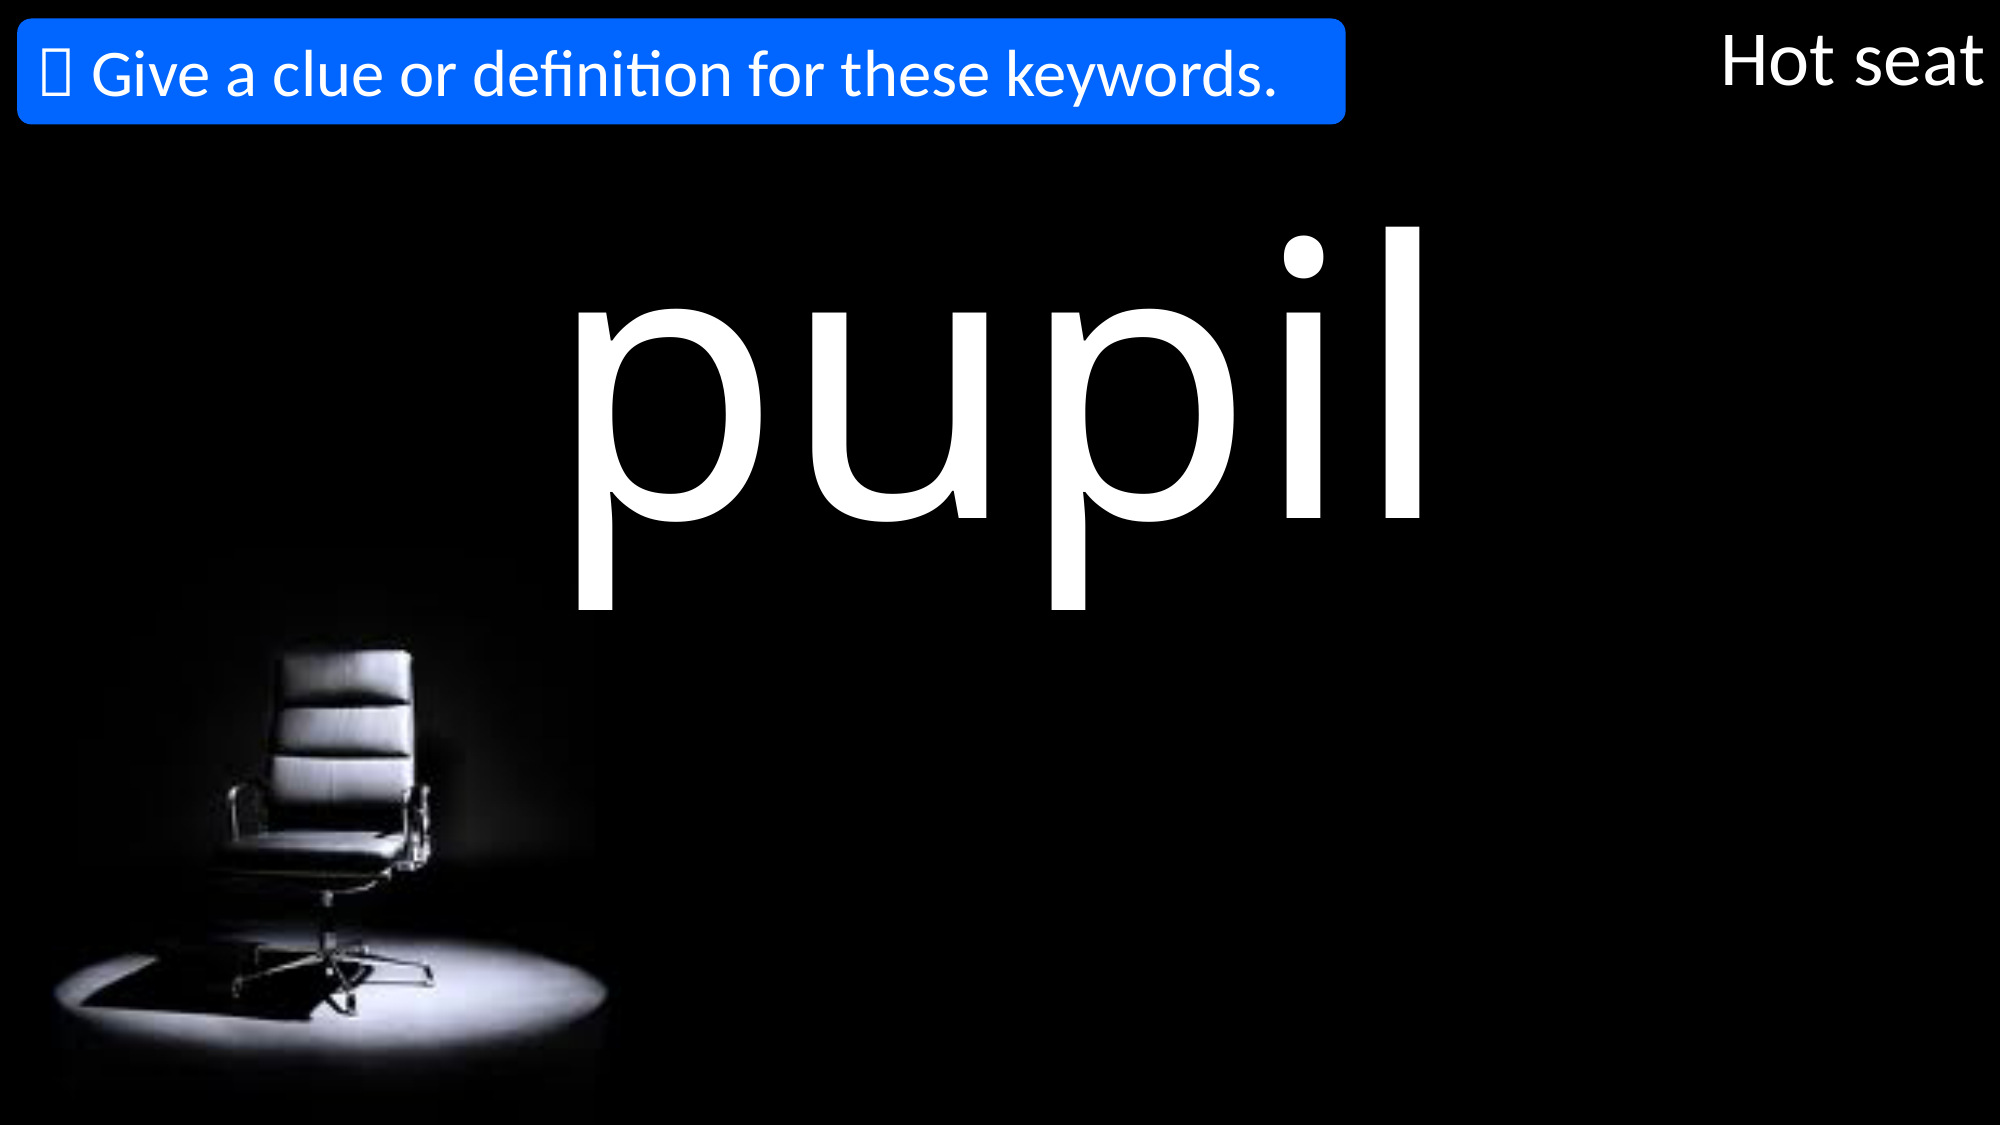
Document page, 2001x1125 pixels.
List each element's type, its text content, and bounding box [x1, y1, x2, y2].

text_box Hot seat [1584, 0, 2000, 109]
text_box  Give a clue or definition for these keywords. [17, 18, 1346, 125]
picture [0, 547, 666, 1125]
text_box pupil [0, 127, 2000, 603]
